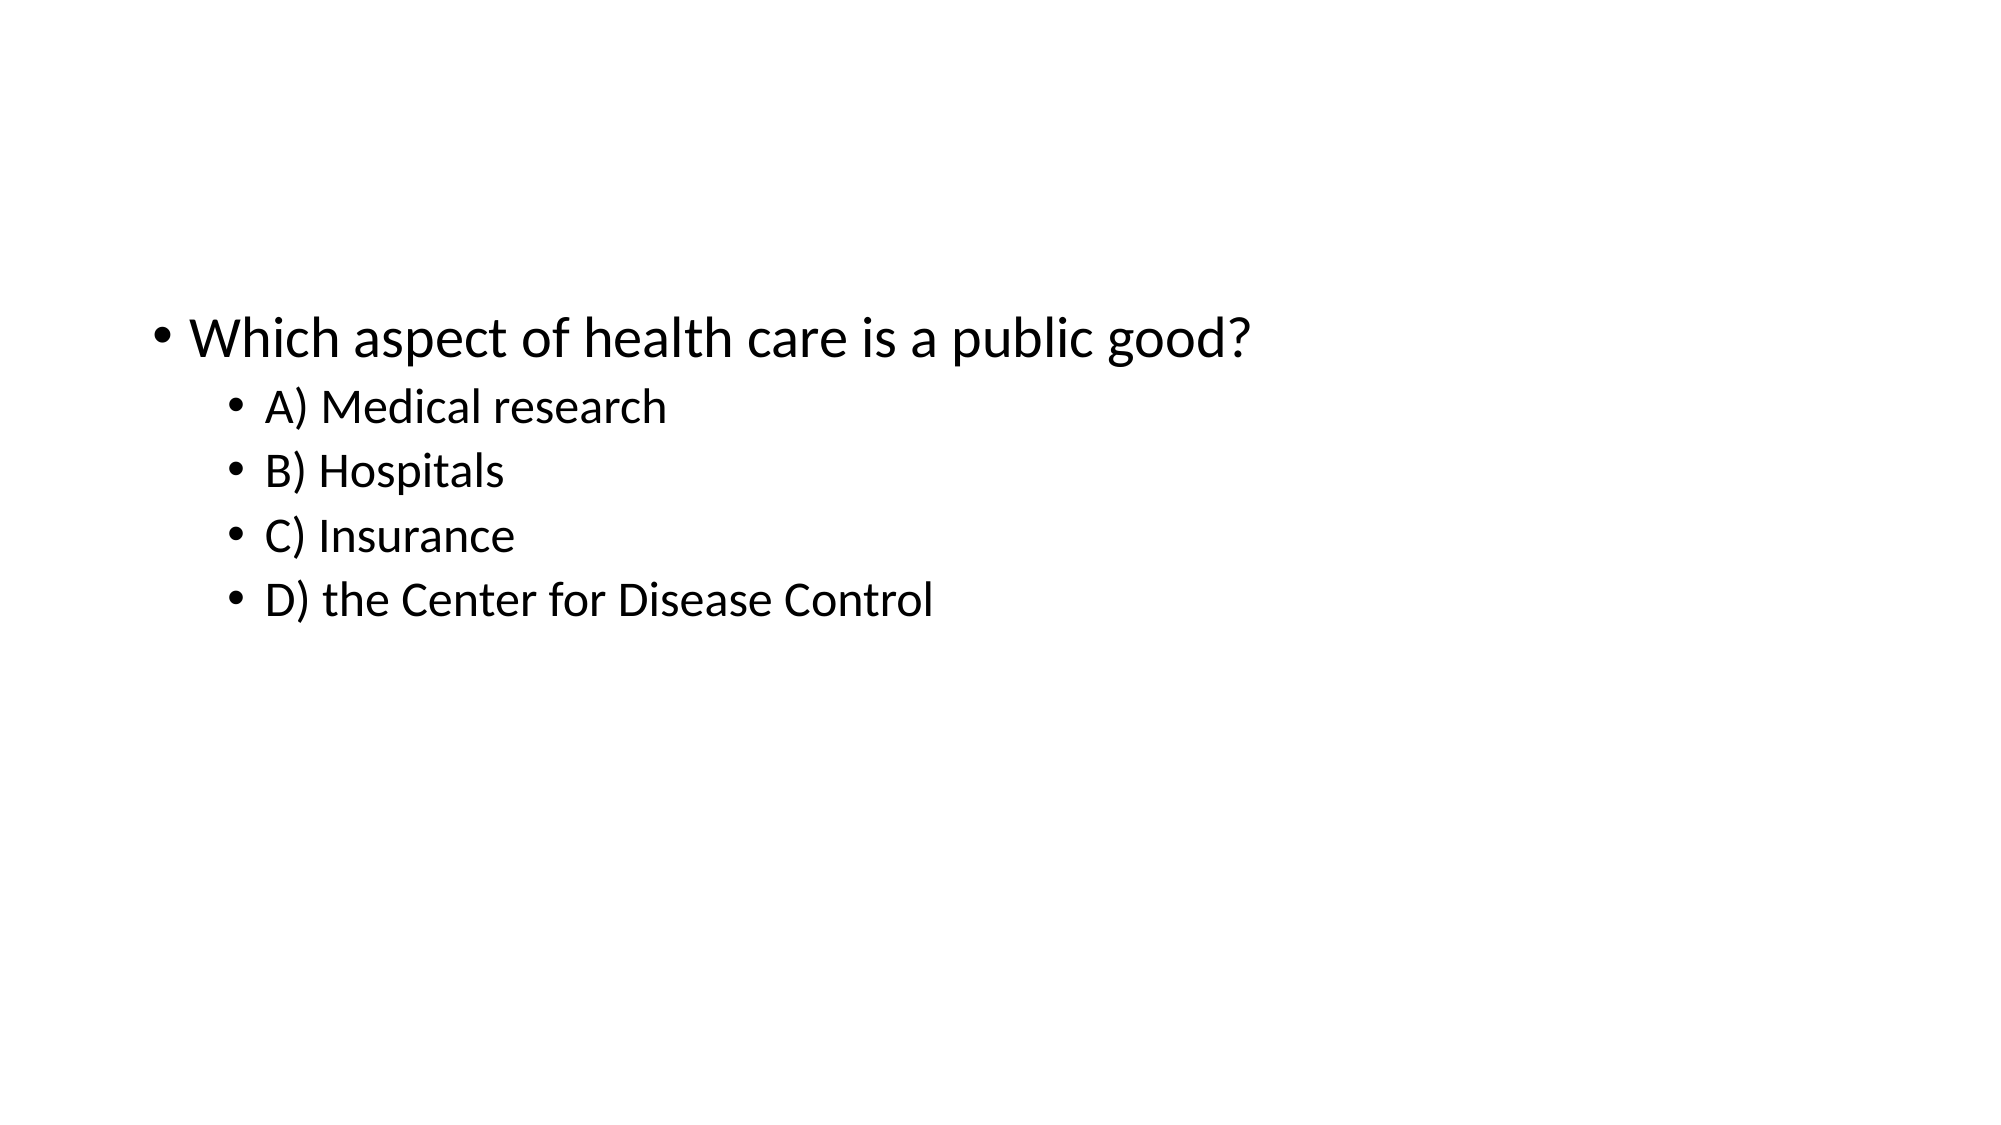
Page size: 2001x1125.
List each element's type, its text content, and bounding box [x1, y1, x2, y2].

list Which aspect of health care is a public good? A) Medical research B) Hospitals C) Insurance D) the Center for Disease Control [137, 299, 1863, 1014]
